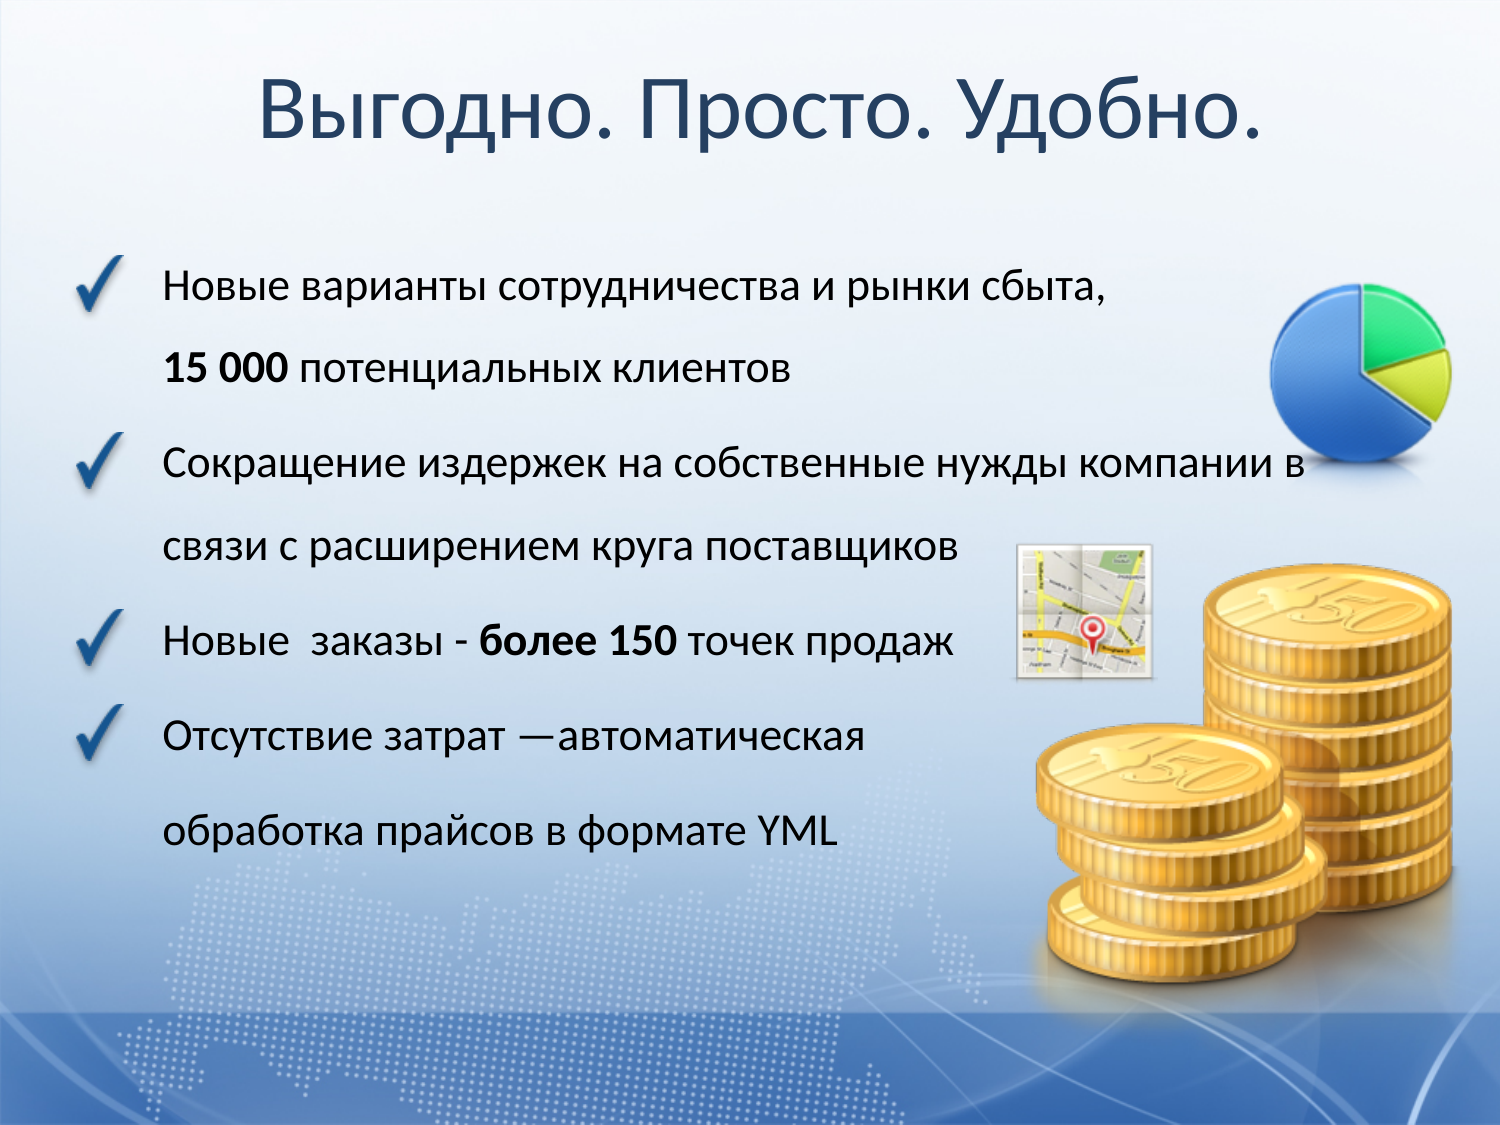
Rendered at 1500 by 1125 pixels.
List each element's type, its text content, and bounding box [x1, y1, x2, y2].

text_box Новые варианты сотрудничества и рынки сбыта, 15 000 потенциальных клиентов Сокращение издержек на собственные нужды компании в связи с расширением круга поставщиков Новые заказы - более 150 точек продаж Отсутствие затрат —автоматическая обработка прайсов в формате YML [147, 219, 1329, 862]
picture [0, 0, 1500, 1125]
text_box Выгодно. Просто. Удобно. [86, 54, 1437, 149]
